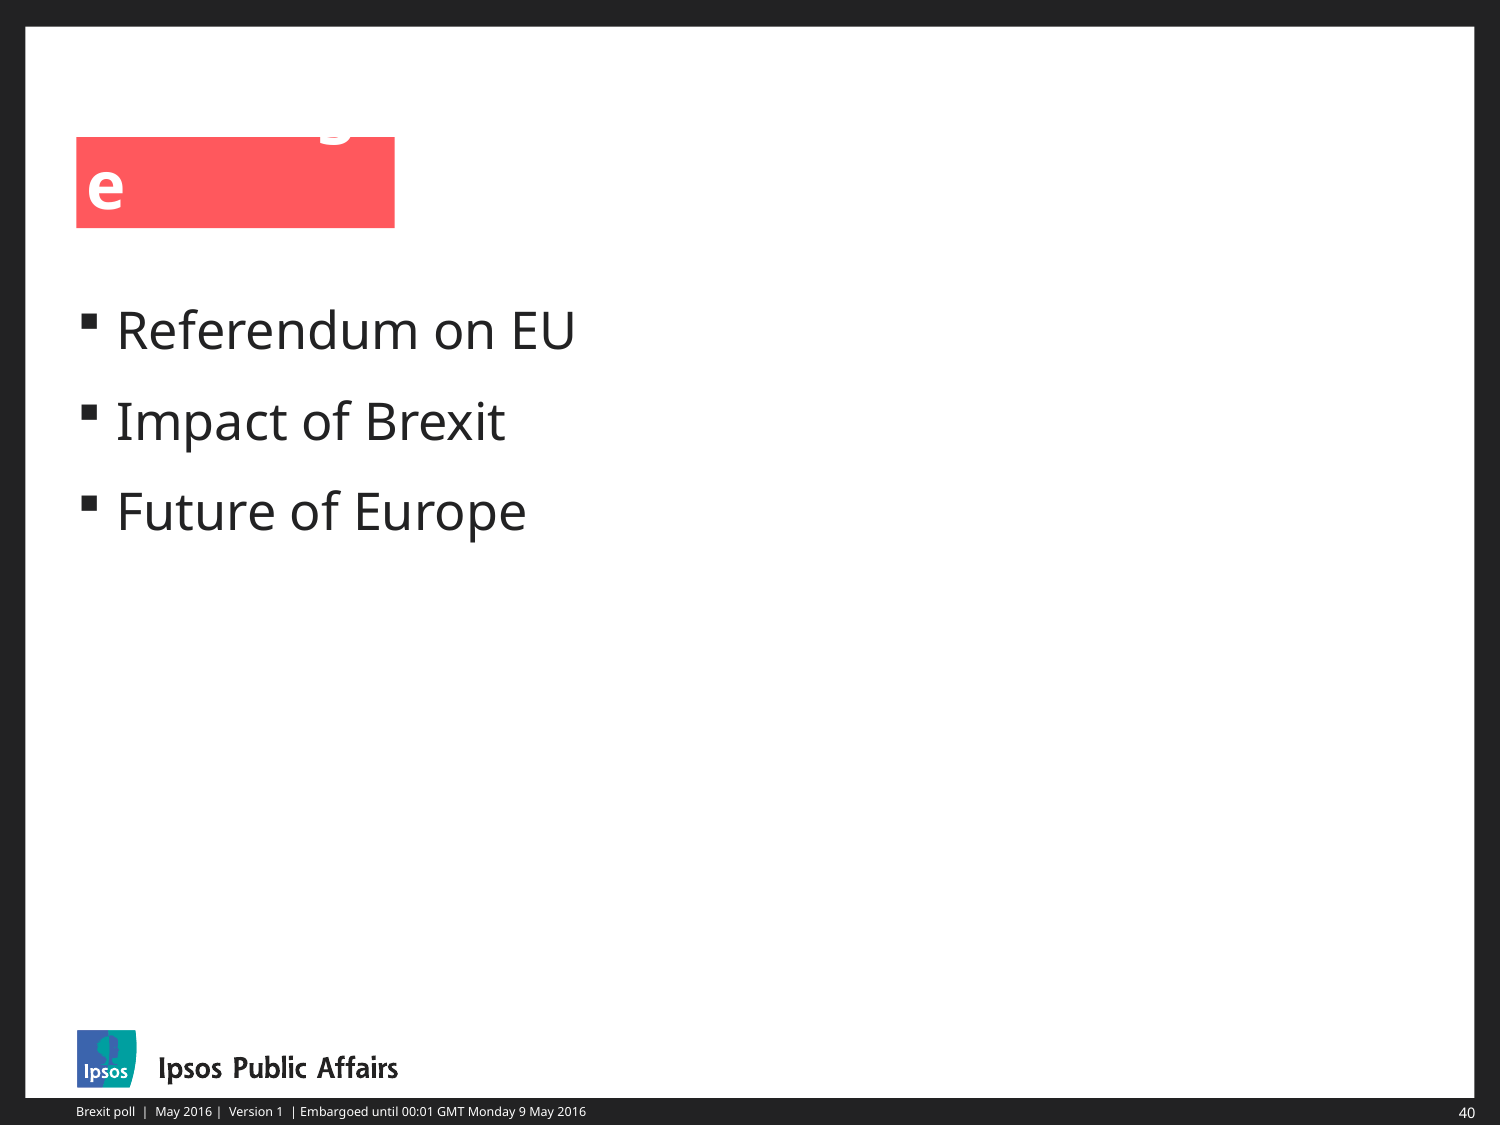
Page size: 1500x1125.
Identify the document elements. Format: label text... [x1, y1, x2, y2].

title Coverage [76, 137, 395, 229]
list Referendum on EU Impact of Brexit Future of Europe [77, 291, 1424, 989]
